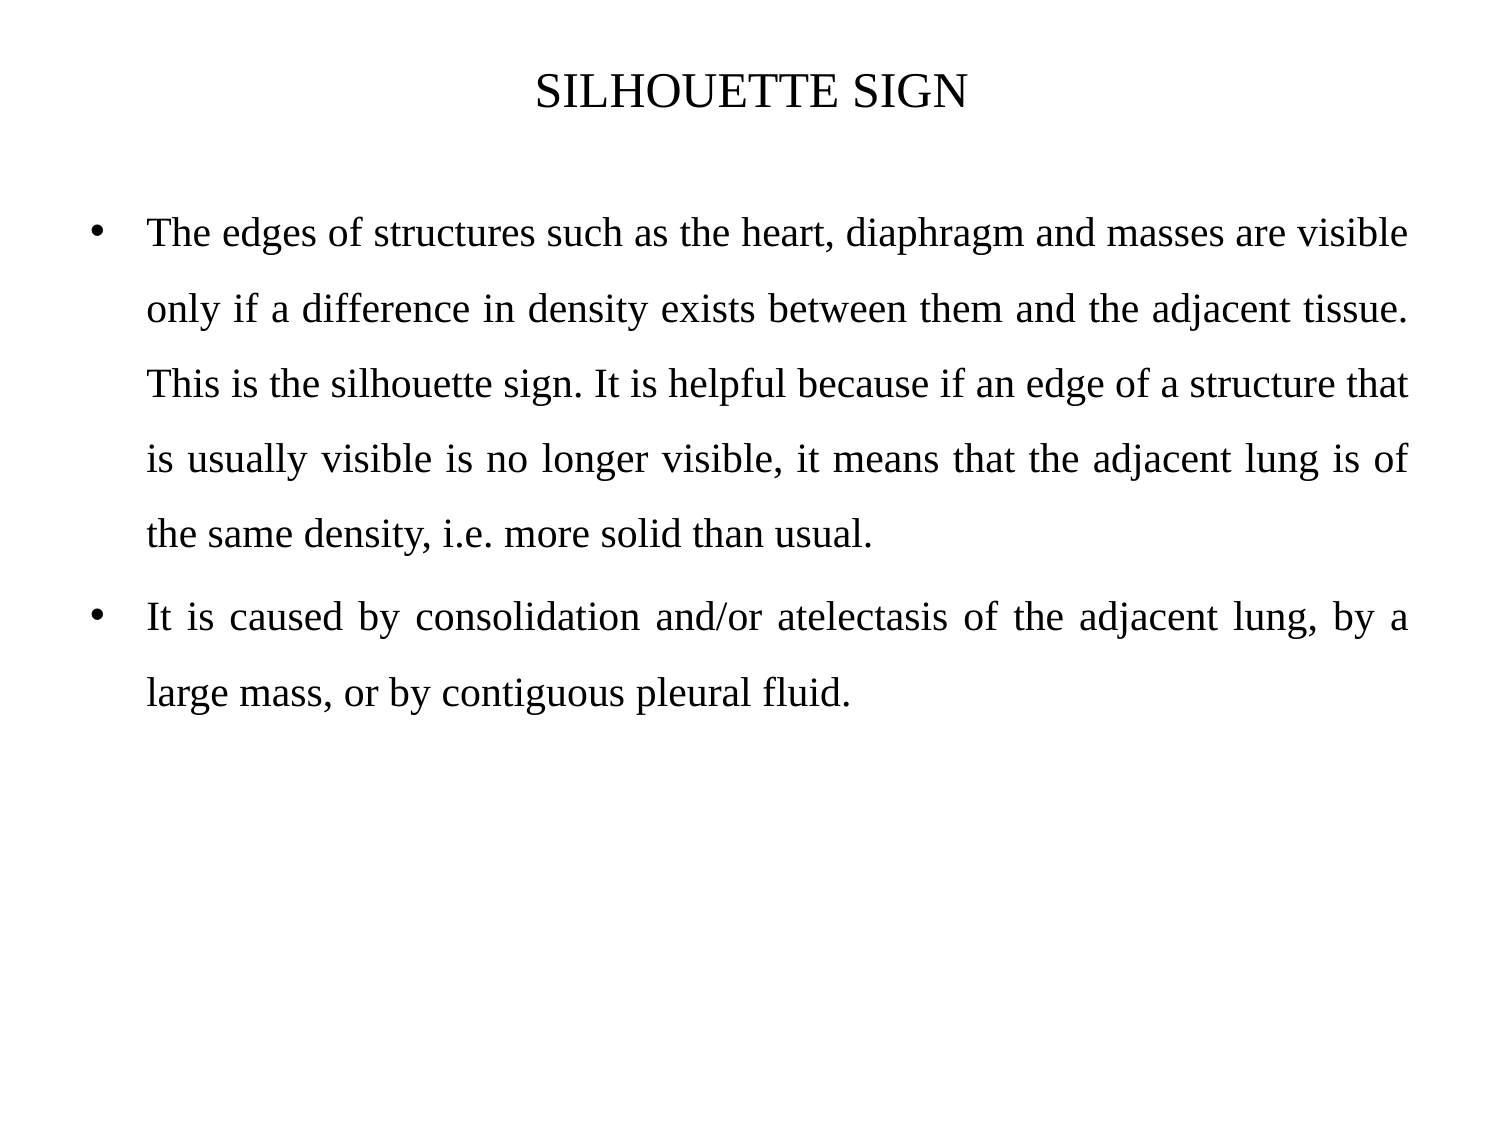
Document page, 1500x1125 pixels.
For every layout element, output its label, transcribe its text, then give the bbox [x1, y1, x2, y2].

title SILHOUETTE SIGN [76, 19, 1427, 126]
list The edges of structures such as the heart, diaphragm and masses are visible only if a difference in density exists between them and the adjacent tissue. This is the silhouette sign. It is helpful because if an edge of a structure that is usually visible is no longer visible, it means that the adjacent lung is of the same density, i.e. more solid than usual. It is caused by consolidation and/or atelectasis of the adjacent lung, by a large mass, or by contiguous pleural fluid. [75, 172, 1425, 1083]
